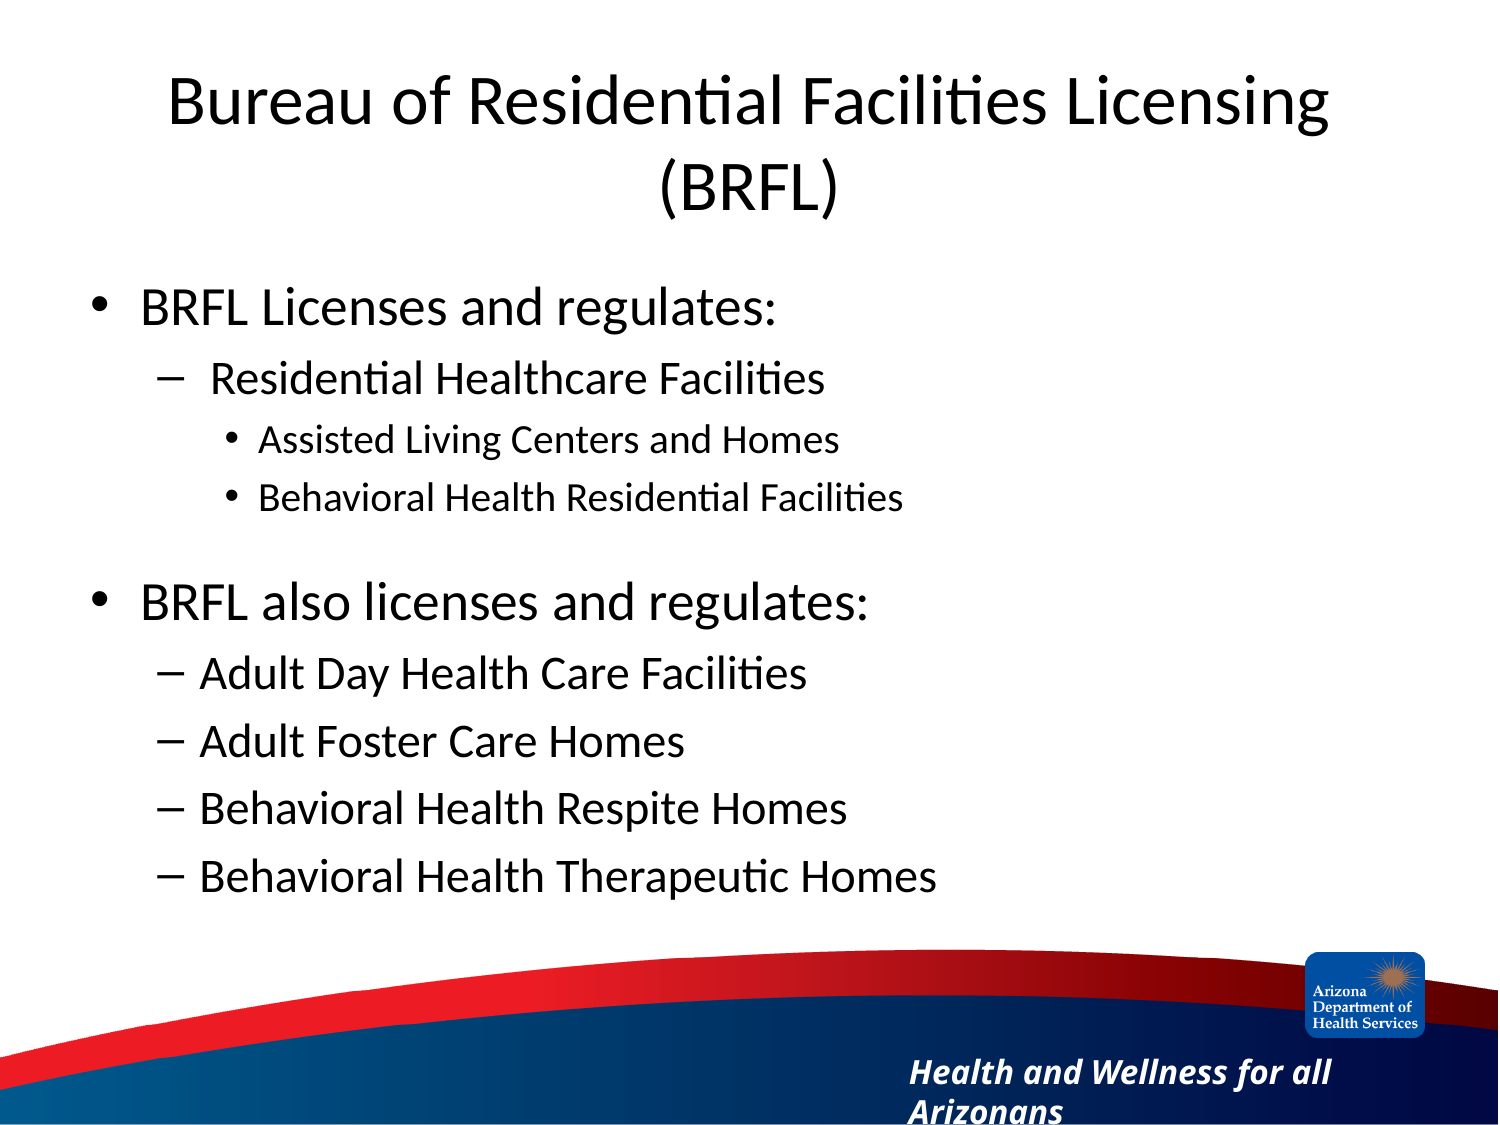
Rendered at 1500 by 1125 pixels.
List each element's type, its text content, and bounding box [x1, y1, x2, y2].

picture [0, 924, 1500, 1125]
title Bureau of Residential Facilities Licensing (BRFL) [75, 45, 1425, 233]
list BRFL Licenses and regulates: Residential Healthcare Facilities Assisted Living Centers and Homes Behavioral Health Residential Facilities BRFL also licenses and regulates: Adult Day Health Care Facilities Adult Foster Care Homes Behavioral Health Respite Homes Behavioral Health Therapeutic Homes [75, 262, 1425, 913]
